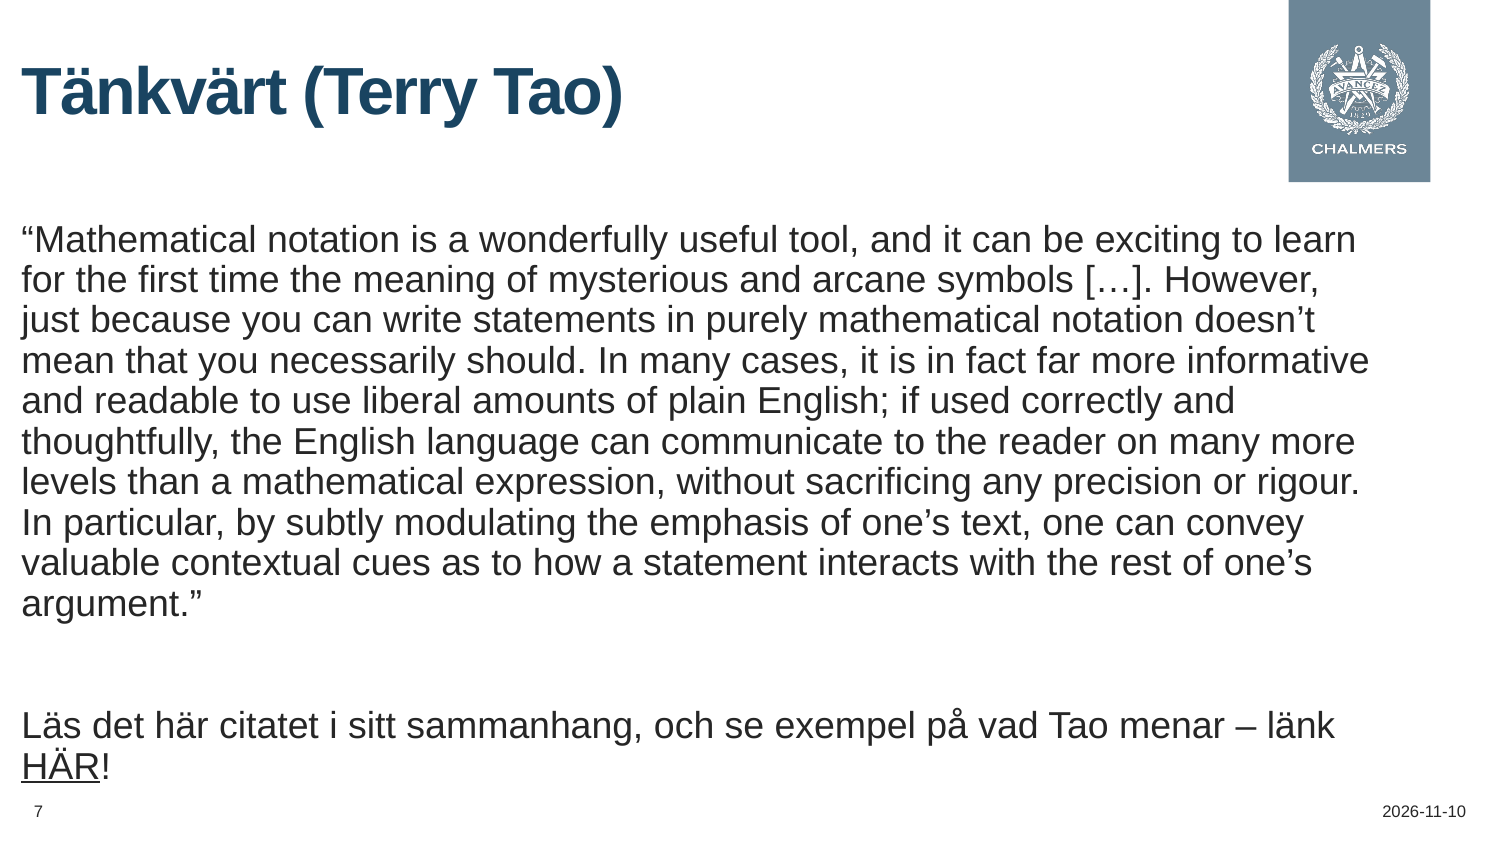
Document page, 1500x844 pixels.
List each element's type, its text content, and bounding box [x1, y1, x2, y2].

title Tänkvärt (Terry Tao) [21, 0, 1137, 128]
list “Mathematical notation is a wonderfully useful tool, and it can be exciting to learn for the first time the meaning of mysterious and arcane symbols […]. However, just because you can write statements in purely mathematical notation doesn’t mean that you necessarily should. In many cases, it is in fact far more informative and readable to use liberal amounts of plain English; if used correctly and thoughtfully, the English language can communicate to the reader on many more levels than a mathematical expression, without sacrificing any precision or rigour. In particular, by subtly modulating the emphasis of one’s text, one can convey valuable contextual cues as to how a statement interacts with the rest of one’s argument.” Läs det här citatet i sitt sammanhang, och se exempel på vad Tao menar – länk HÄR! [21, 219, 1376, 784]
slide_number 7 [33, 796, 70, 825]
